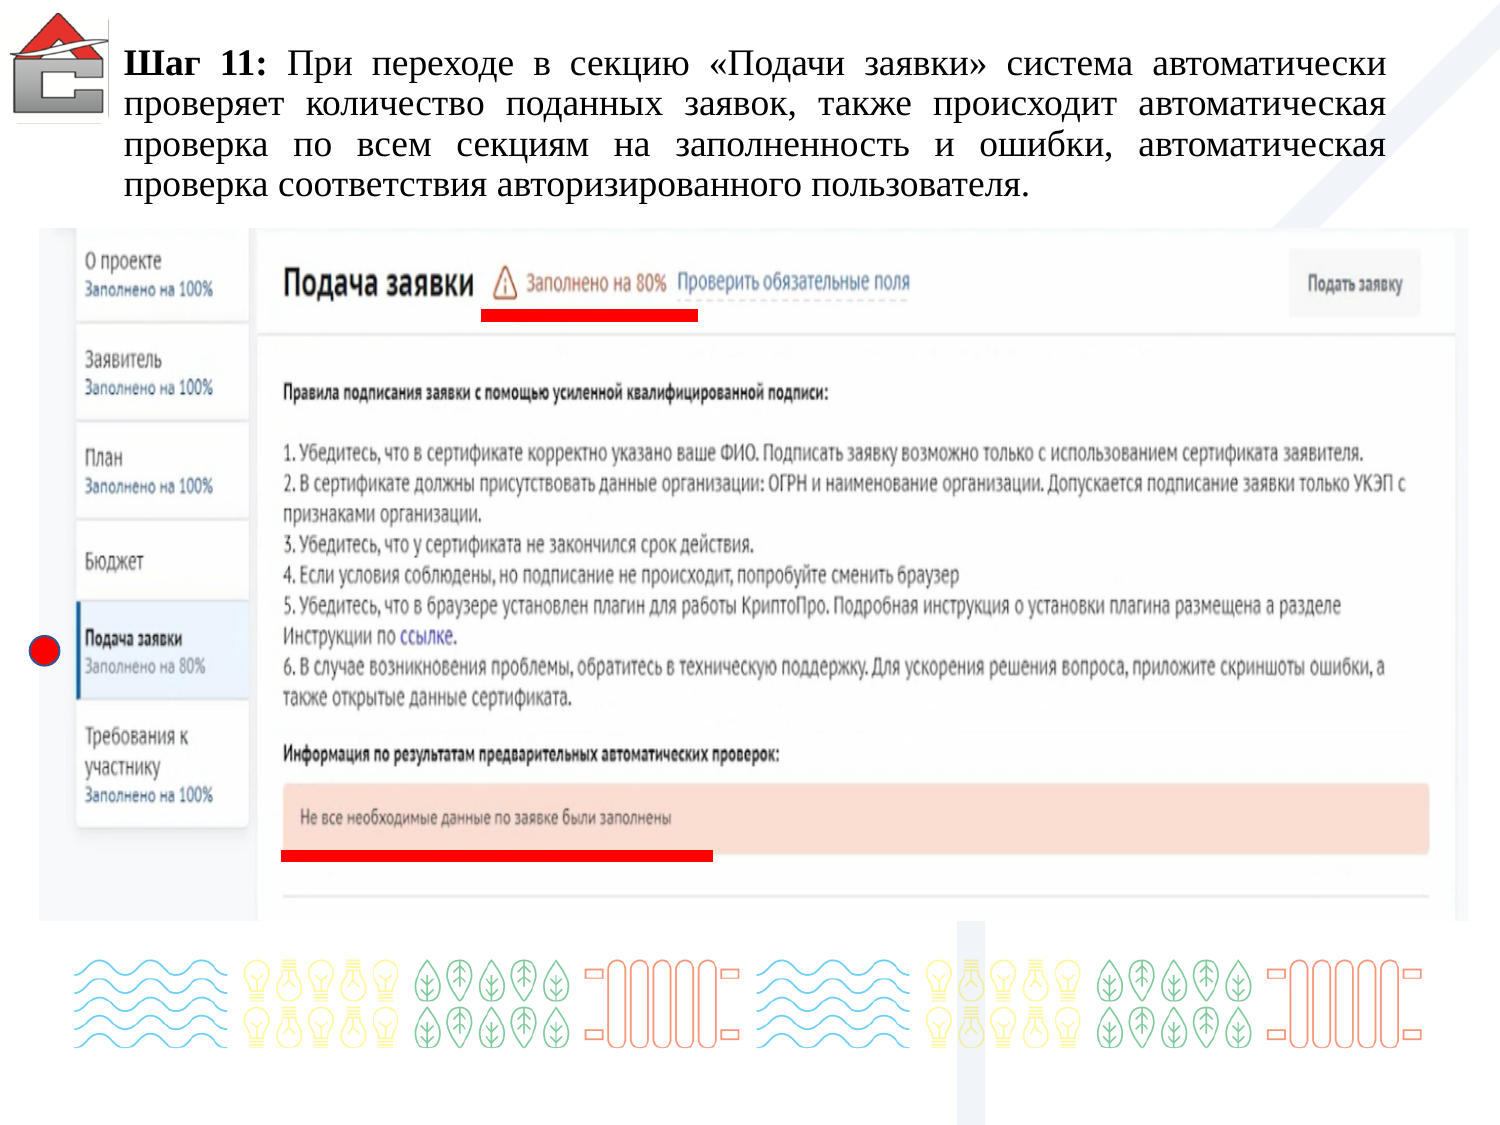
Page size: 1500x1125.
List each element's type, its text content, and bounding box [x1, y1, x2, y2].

text_box [28, 636, 39, 666]
picture [39, 228, 1469, 921]
picture [55, 933, 1442, 1071]
title Шаг 11: При переходе в секцию «Подачи заявки» система автоматически проверяет количество поданных заявок, также происходит автоматическая проверка по всем секциям на заполненность и ошибки, автоматическая проверка соответствия авторизированного пользователя. [109, 15, 1403, 228]
picture [9, 12, 109, 124]
